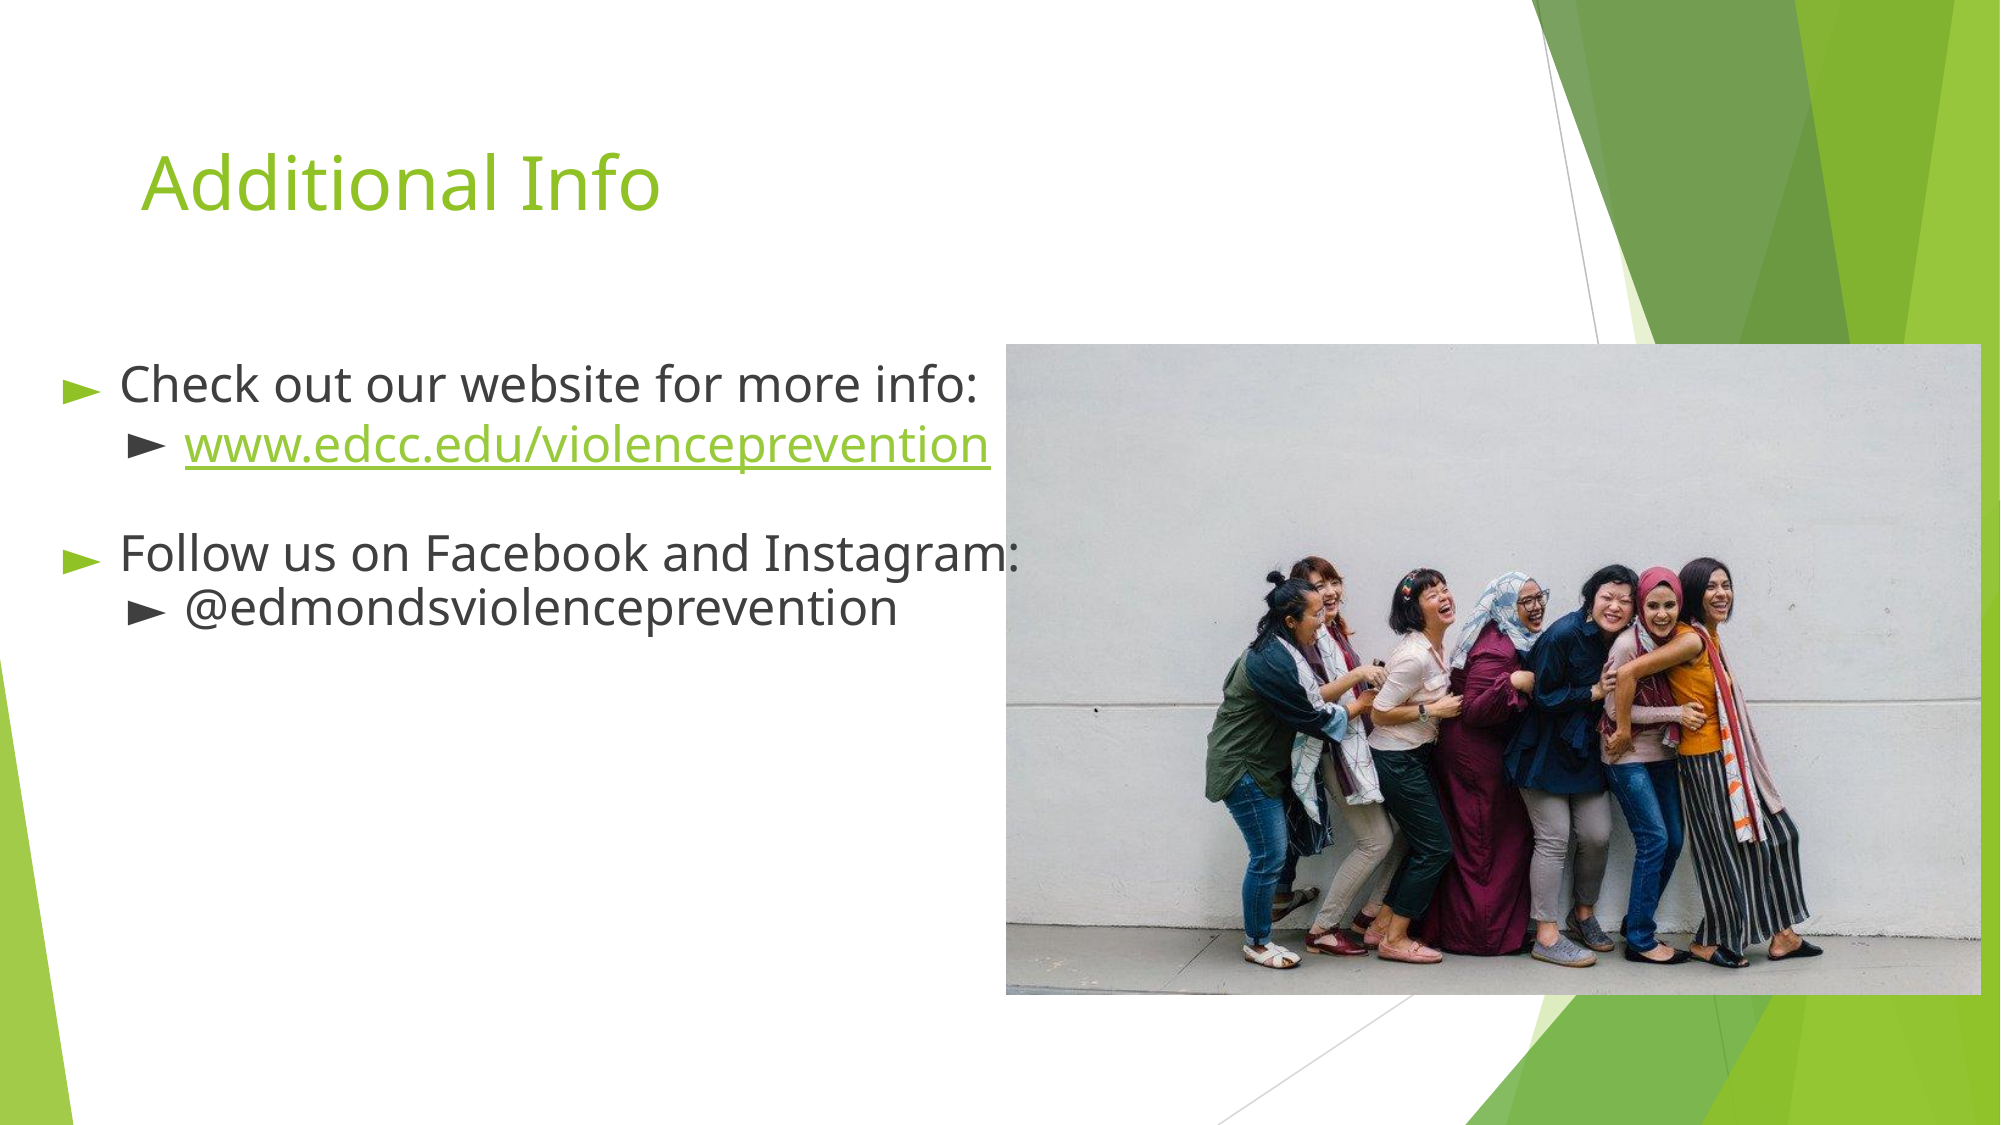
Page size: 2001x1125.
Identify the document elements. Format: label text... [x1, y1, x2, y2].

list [1006, 343, 1981, 995]
title Additional Info [126, 127, 1537, 344]
text_box Check out our website for more info: www.edcc.edu/violenceprevention Follow us on Facebook and Instagram: @edmondsviolenceprevention [47, 344, 1069, 1125]
